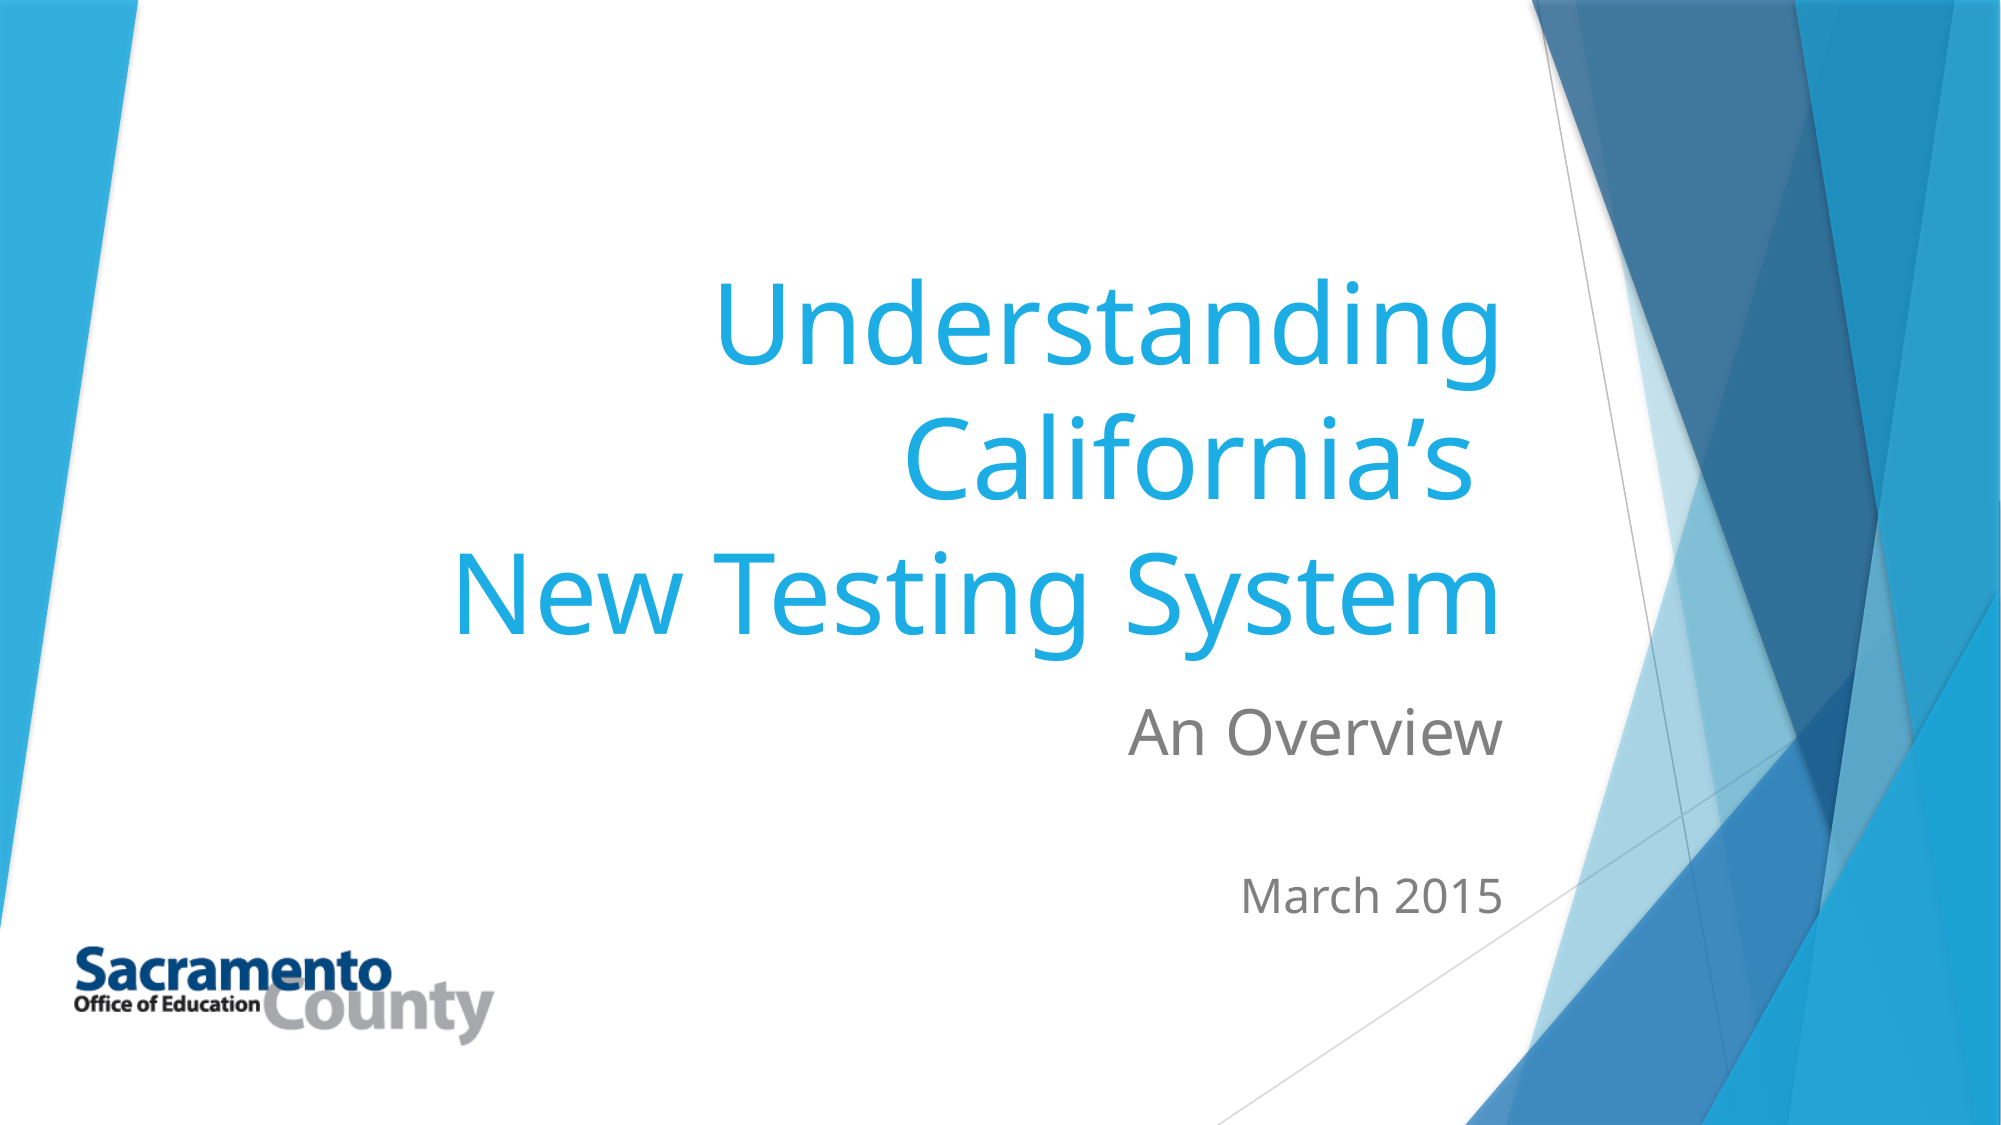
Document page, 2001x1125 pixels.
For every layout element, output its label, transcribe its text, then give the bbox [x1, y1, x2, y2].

title Understanding California’s New Testing System [159, 394, 1522, 665]
subtitle An Overview March 2015 [245, 684, 1520, 932]
picture [46, 923, 513, 1066]
